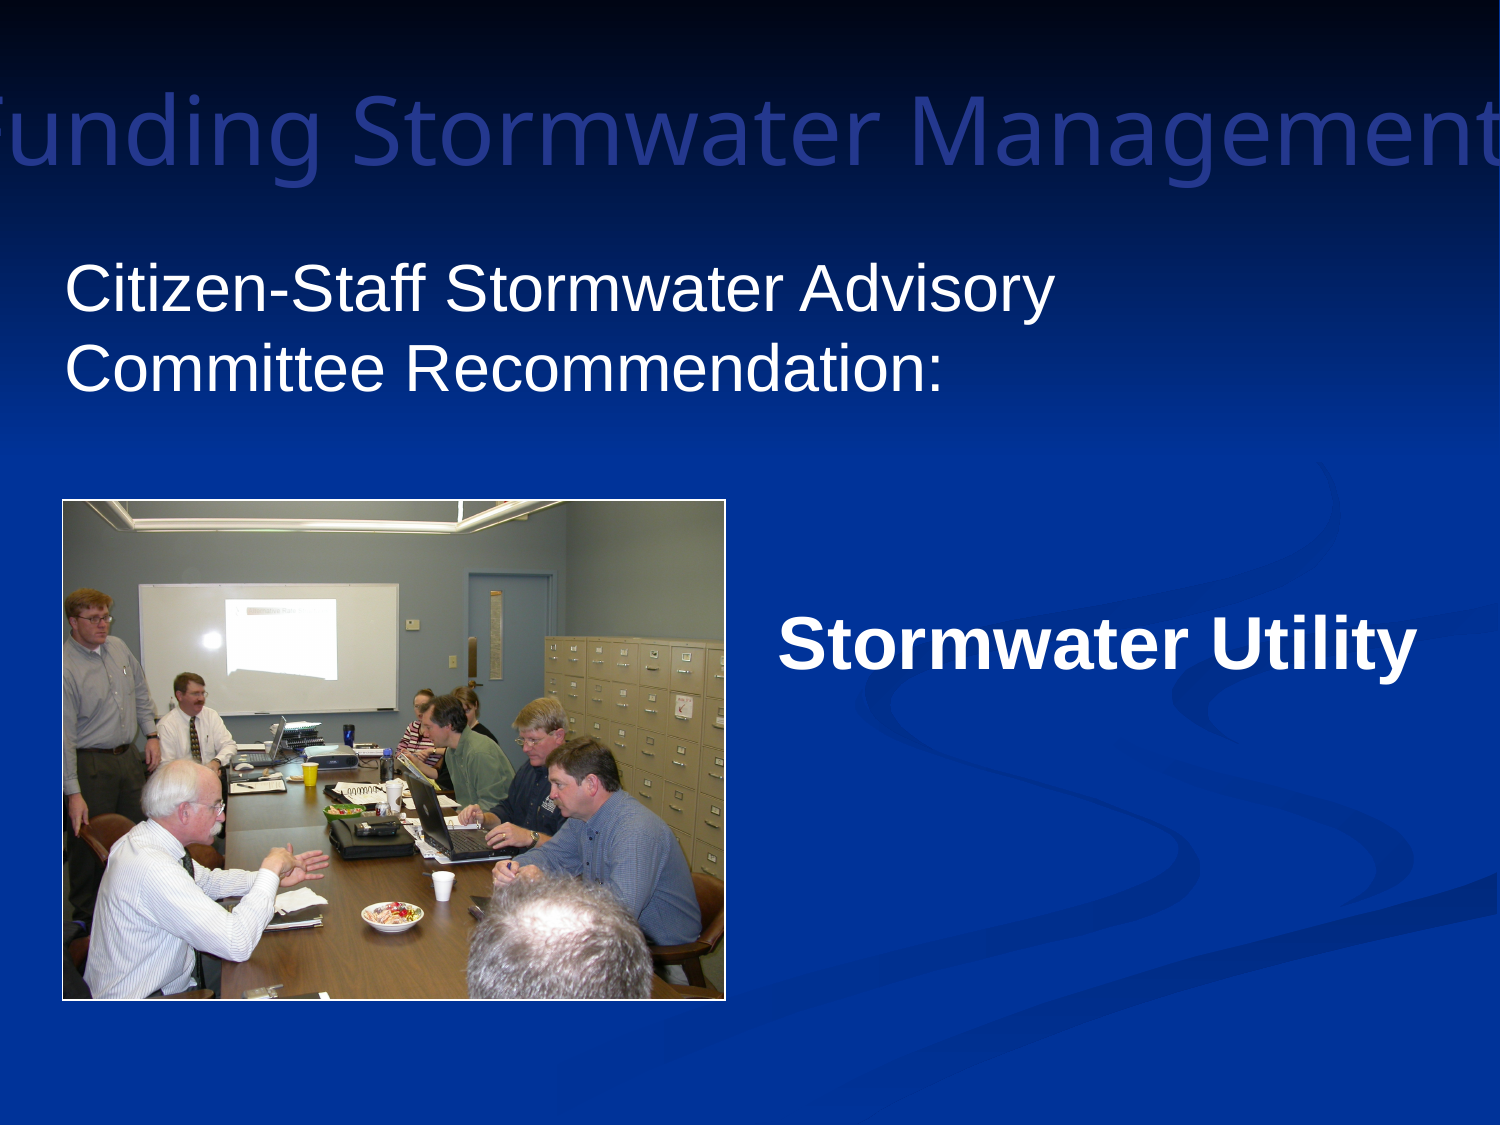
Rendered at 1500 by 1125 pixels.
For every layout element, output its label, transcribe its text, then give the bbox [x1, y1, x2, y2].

text_box Citizen-Staff Stormwater Advisory Committee Recommendation: [50, 237, 1157, 413]
text_box Funding Stormwater Management [0, 62, 1500, 193]
picture [62, 499, 725, 1001]
text_box Stormwater Utility [762, 587, 1450, 693]
